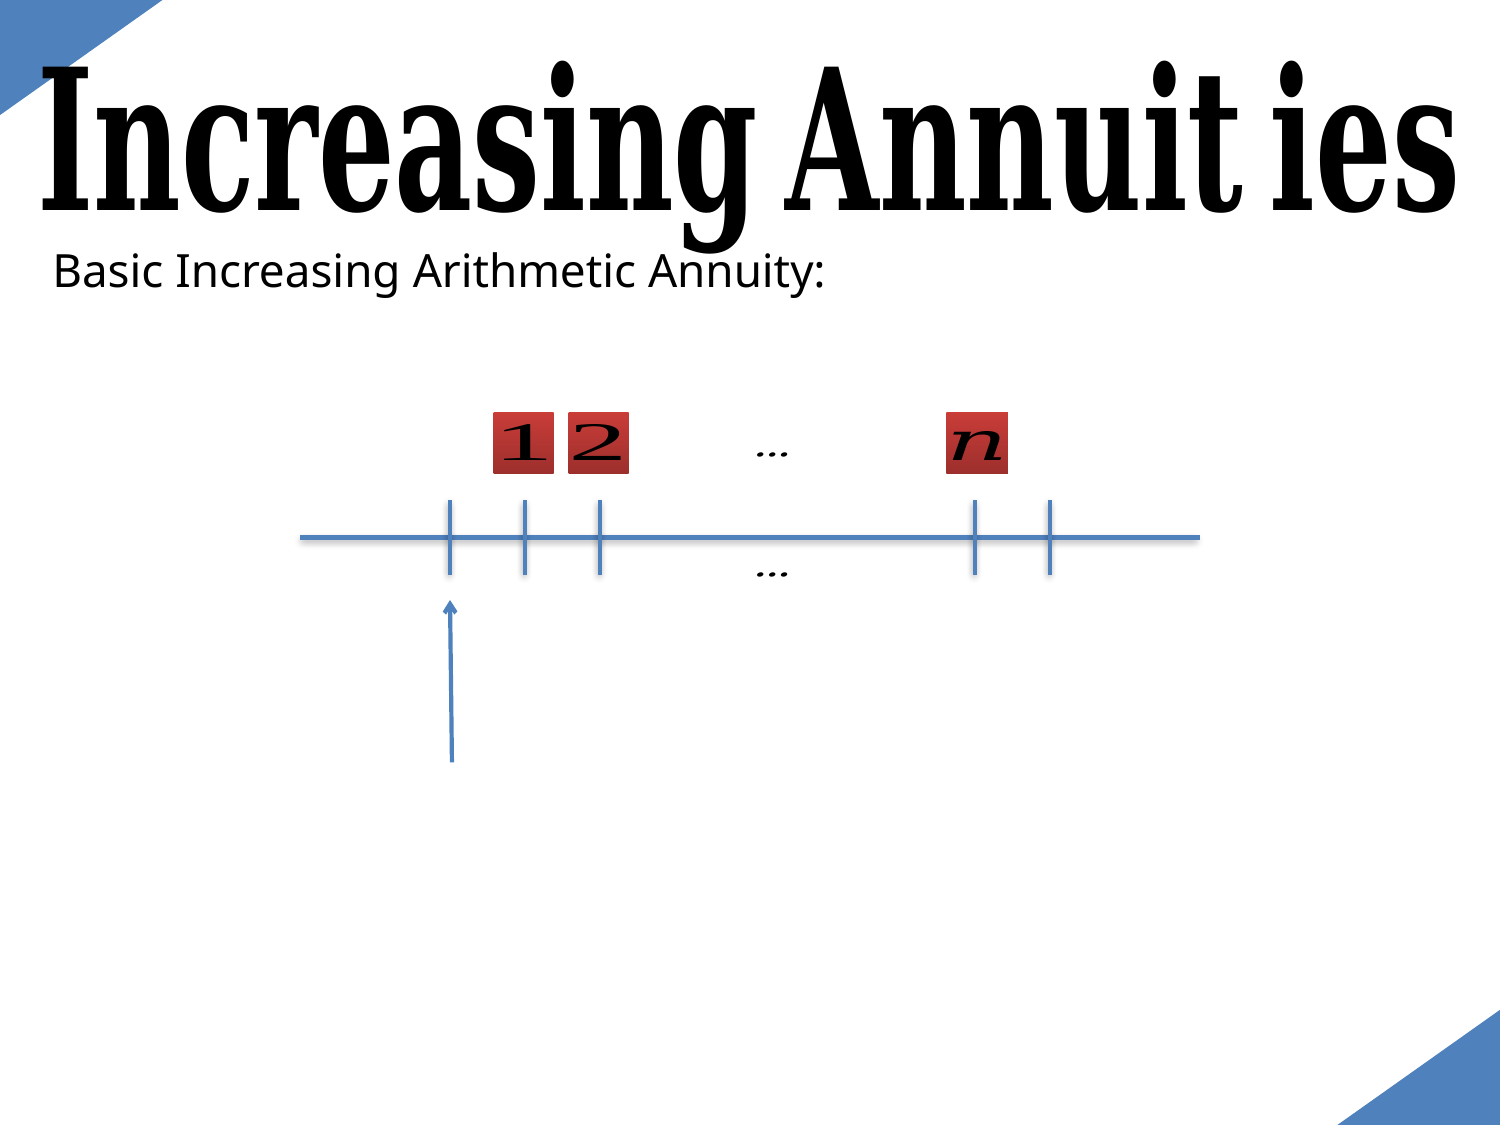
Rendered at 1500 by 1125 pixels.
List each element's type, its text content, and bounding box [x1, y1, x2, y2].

text_box Basic Increasing Arithmetic Annuity: [0, 234, 1288, 327]
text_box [449, 599, 453, 763]
